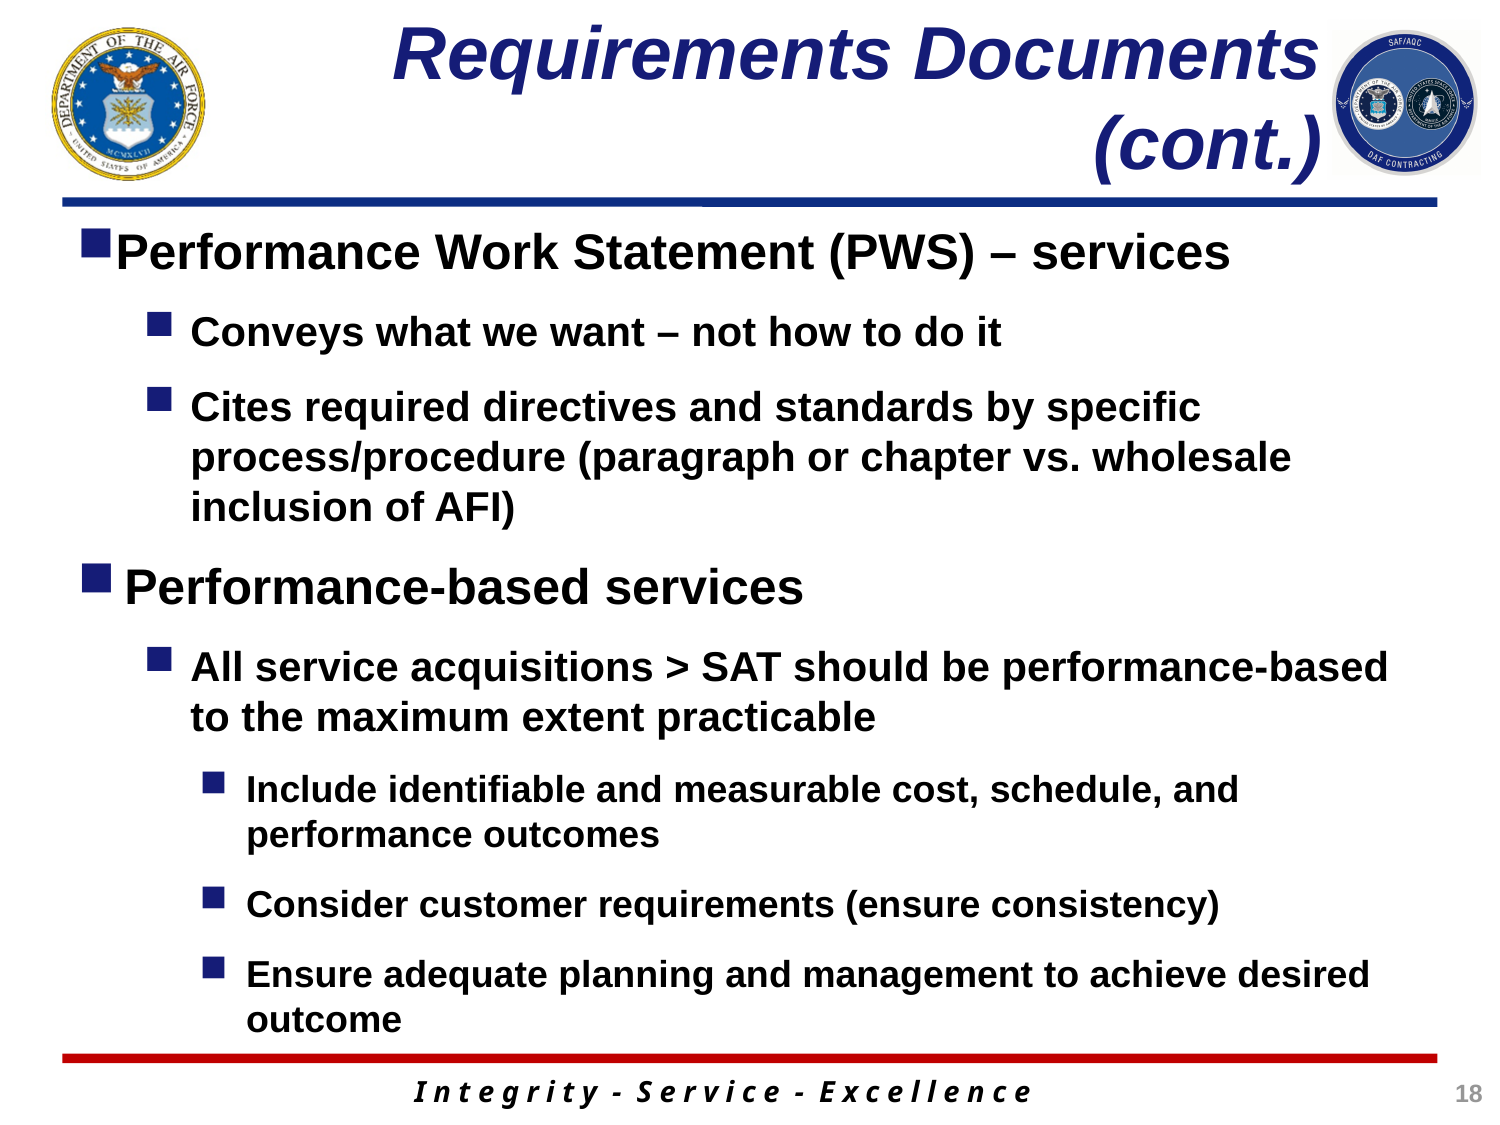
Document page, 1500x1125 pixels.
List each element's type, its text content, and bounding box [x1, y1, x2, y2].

slide_number 18 [1310, 1070, 1499, 1121]
list Performance Work Statement (PWS) – services Conveys what we want – not how to do it Cites required directives and standards by specific process/procedure (paragraph or chapter vs. wholesale inclusion of AFI) Performance-based services All service acquisitions > SAT should be performance-based to the maximum extent practicable Include identifiable and measurable cost, schedule, and performance outcomes Consider customer requirements (ensure consistency) Ensure adequate planning and management to achieve desired outcome [62, 211, 1438, 1048]
picture [1338, 19, 1481, 180]
title Requirements Documents (cont.) [212, 1, 1338, 188]
picture [45, 16, 212, 191]
